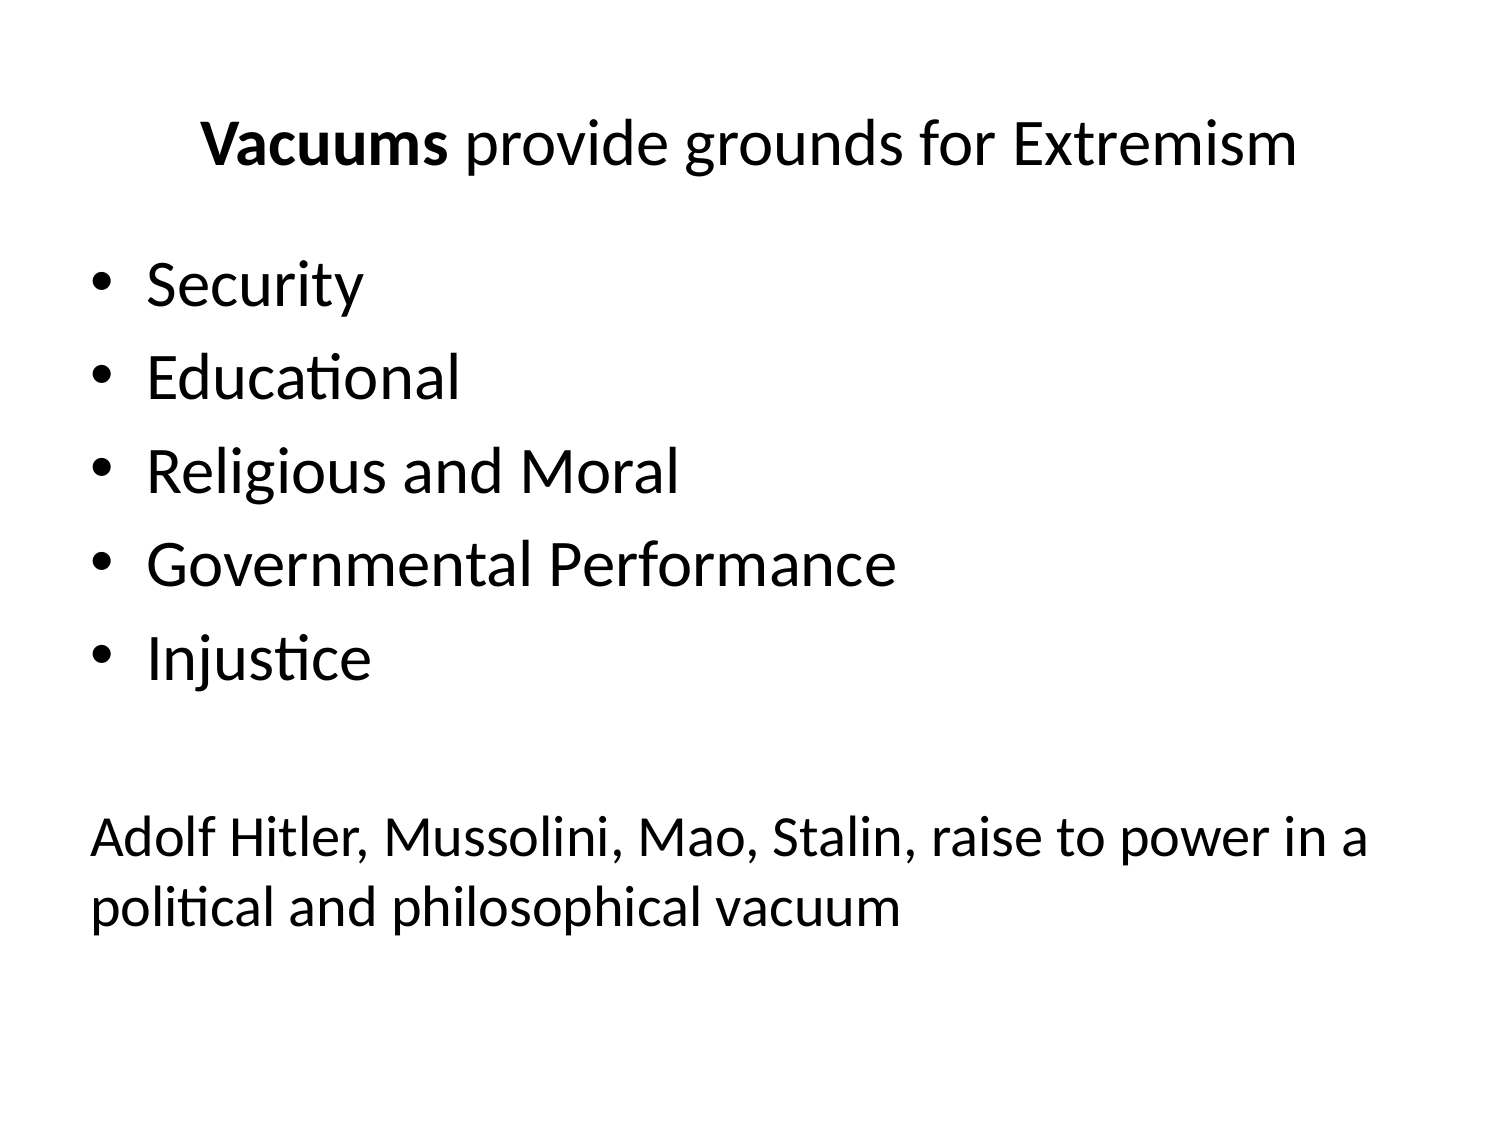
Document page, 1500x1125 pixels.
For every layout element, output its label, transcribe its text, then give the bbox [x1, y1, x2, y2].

list Security Educational Religious and Moral Governmental Performance Injustice Adolf Hitler, Mussolini, Mao, Stalin, raise to power in a political and philosophical vacuum [75, 232, 1425, 1005]
title Vacuums provide grounds for Extremism [75, 45, 1425, 232]
